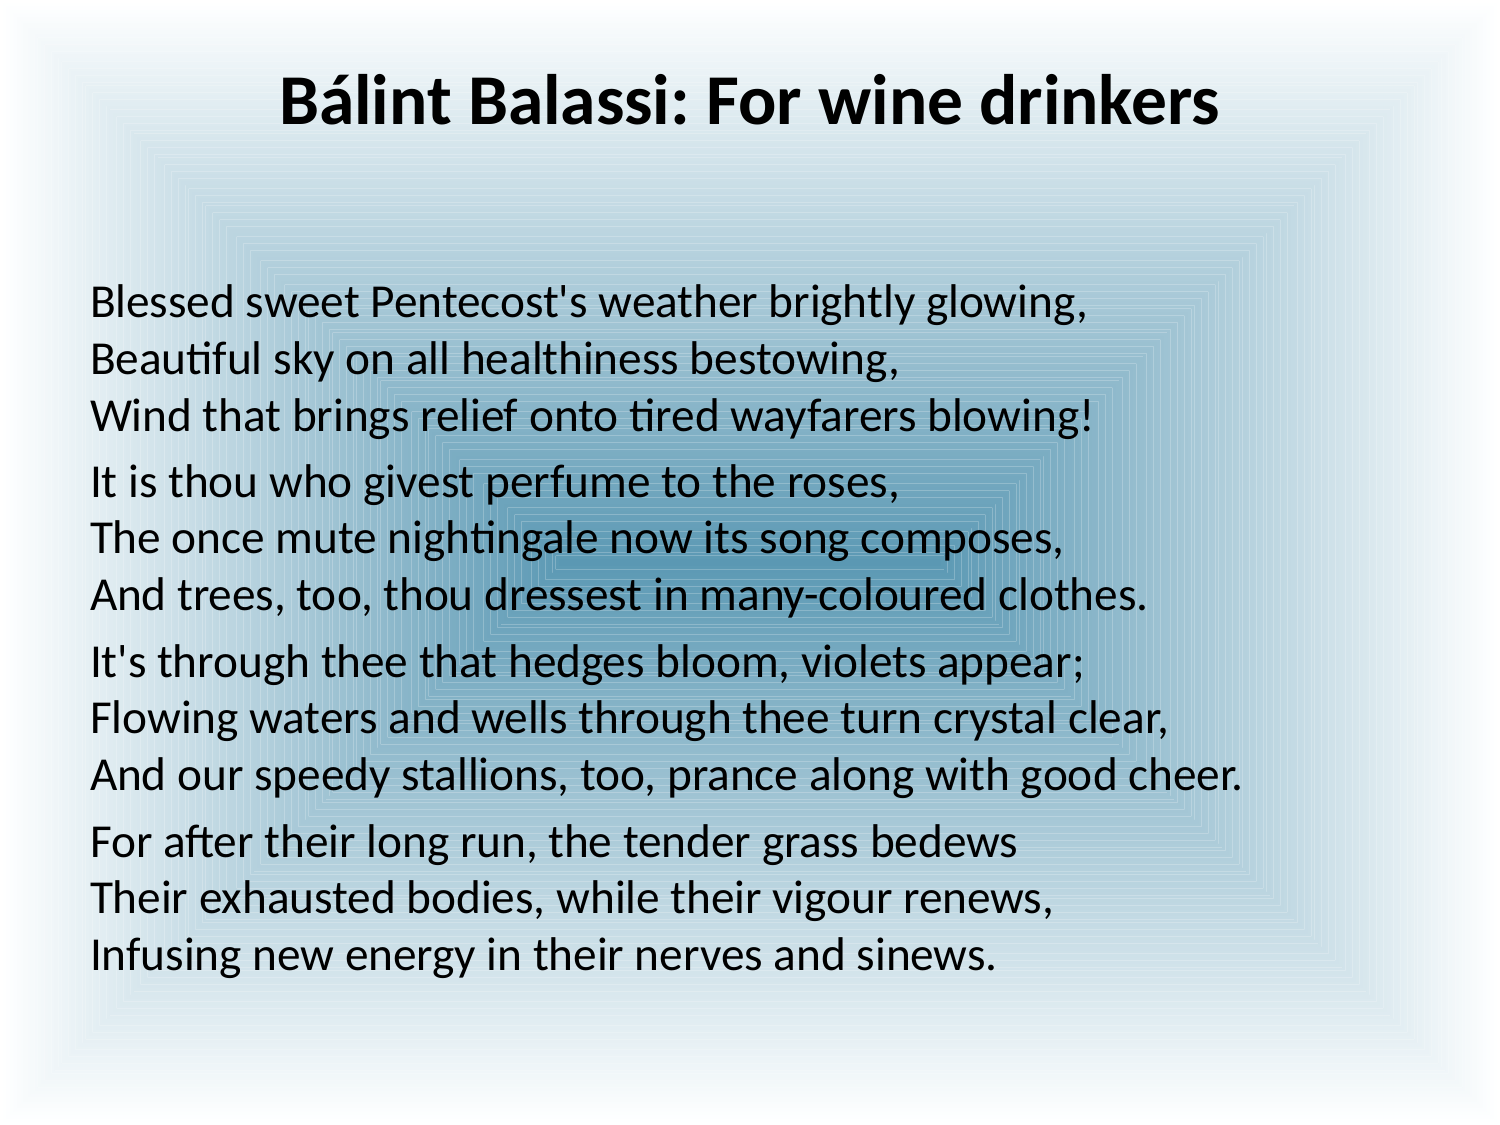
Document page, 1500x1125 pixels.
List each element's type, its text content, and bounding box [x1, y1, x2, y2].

list Blessed sweet Pentecost's weather brightly glowing, Beautiful sky on all healthiness bestowing, Wind that brings relief onto tired wayfarers blowing! It is thou who givest perfume to the roses, The once mute nightingale now its song composes, And trees, too, thou dressest in many-coloured clothes. It's through thee that hedges bloom, violets appear; Flowing waters and wells through thee turn crystal clear, And our speedy stallions, too, prance along with good cheer. For after their long run, the tender grass bedews Their exhausted bodies, while their vigour renews, Infusing new energy in their nerves and sinews. [74, 262, 1426, 1006]
title Bálint Balassi: For wine drinkers [74, 44, 1426, 233]
